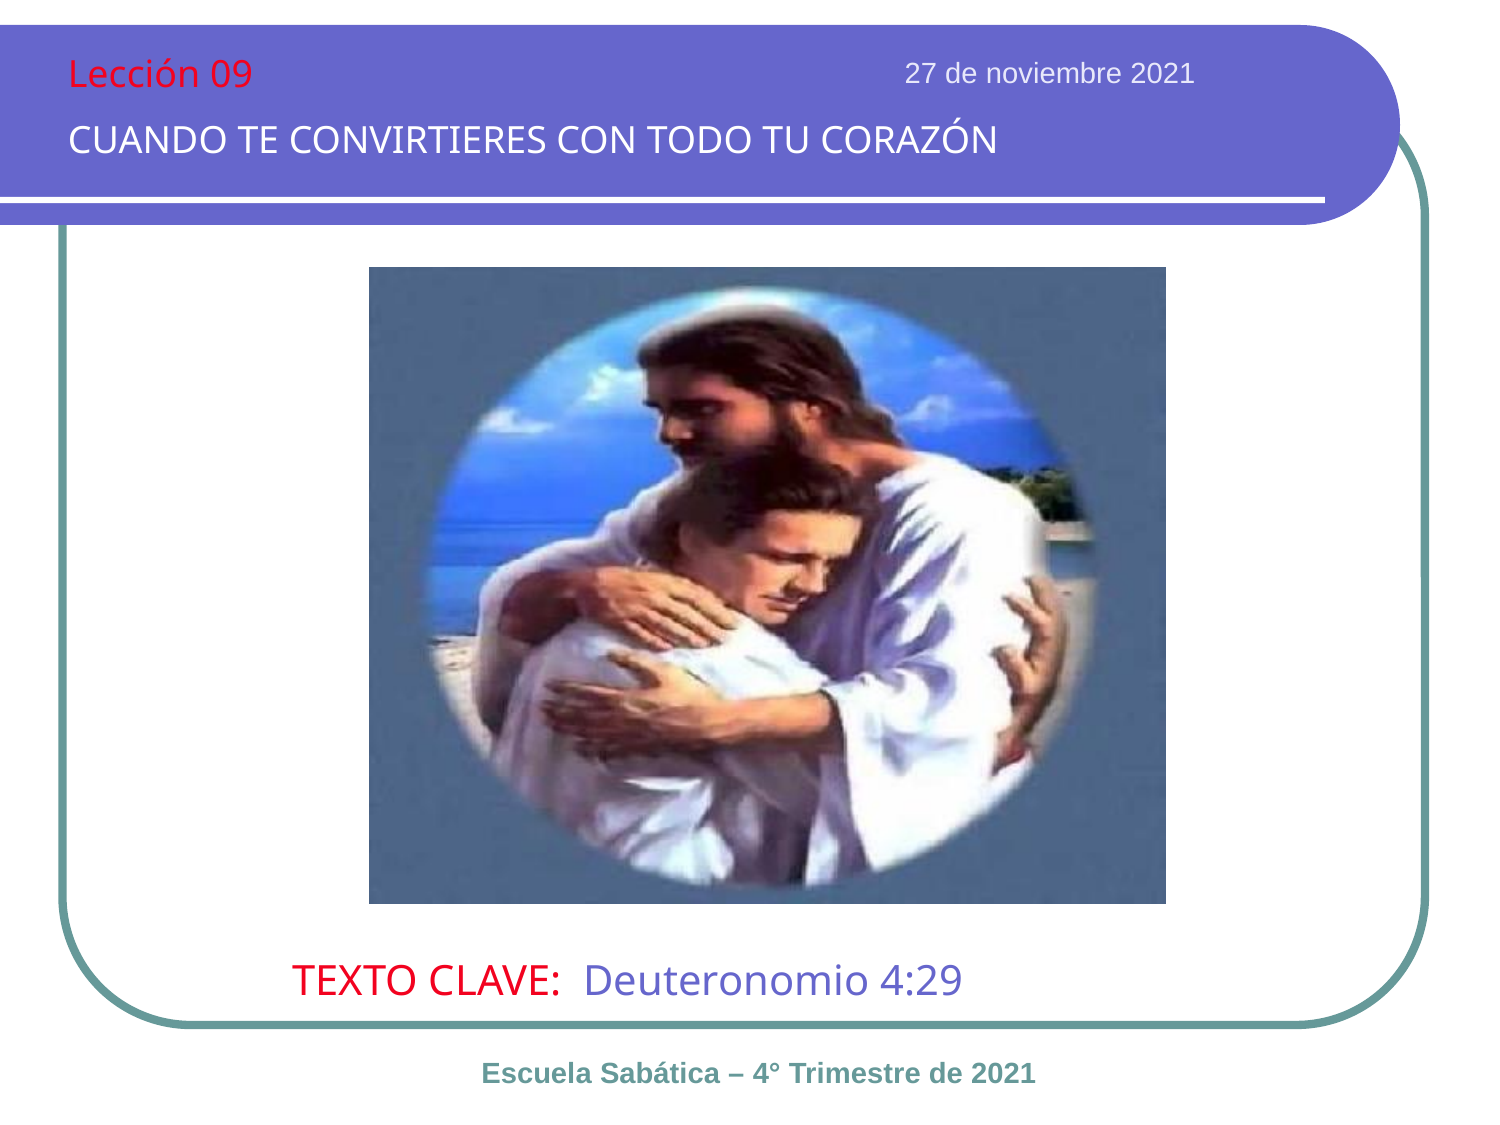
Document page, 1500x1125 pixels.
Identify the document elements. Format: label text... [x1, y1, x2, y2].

text_box 27 de noviembre 2021 [796, 46, 1211, 97]
text_box Lección 09 [53, 42, 313, 103]
text_box TEXTO CLAVE: Deuteronomio 4:29 [277, 946, 1211, 1012]
text_box CUANDO TE CONVIRTIERES CON TODO TU CORAZÓN [53, 108, 1322, 169]
text_box Escuela Sabática – 4° Trimestre de 2021 [335, 1046, 1183, 1097]
picture [369, 266, 1166, 905]
